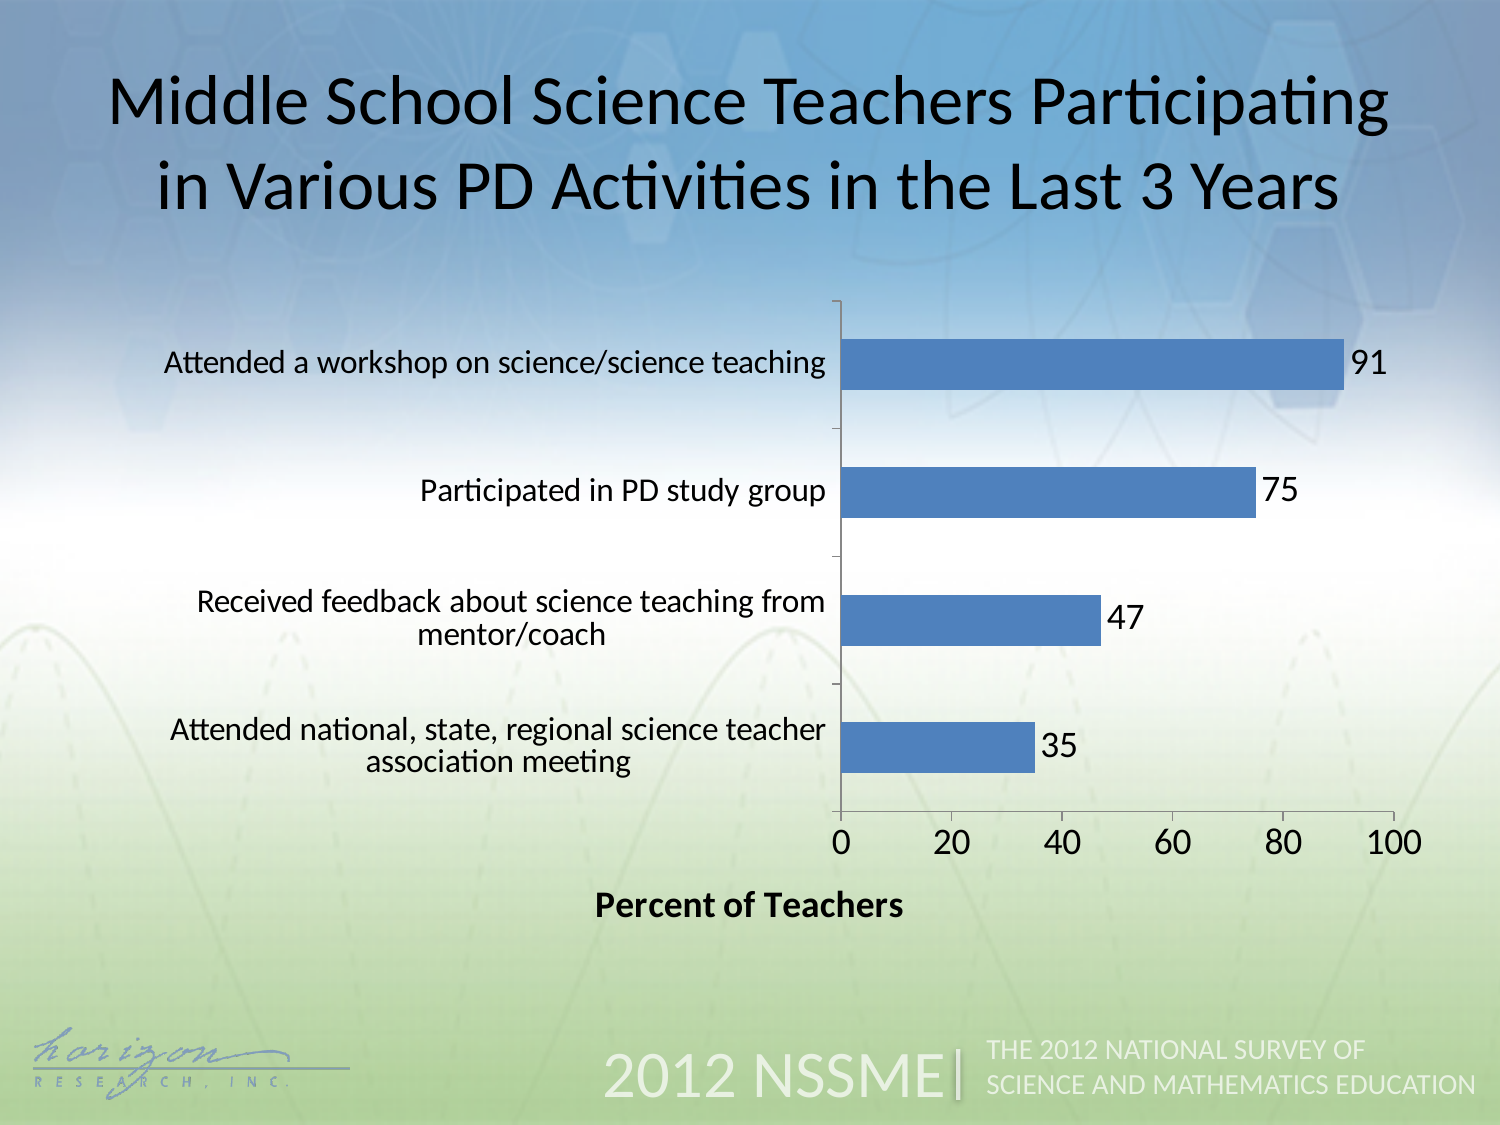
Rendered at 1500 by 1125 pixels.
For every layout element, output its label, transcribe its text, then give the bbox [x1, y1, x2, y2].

text_box Middle School Science Teachers Participating in Various PD Activities in the Last 3 Years [74, 45, 1425, 233]
picture [0, 0, 1500, 1125]
chart [49, 287, 1451, 963]
